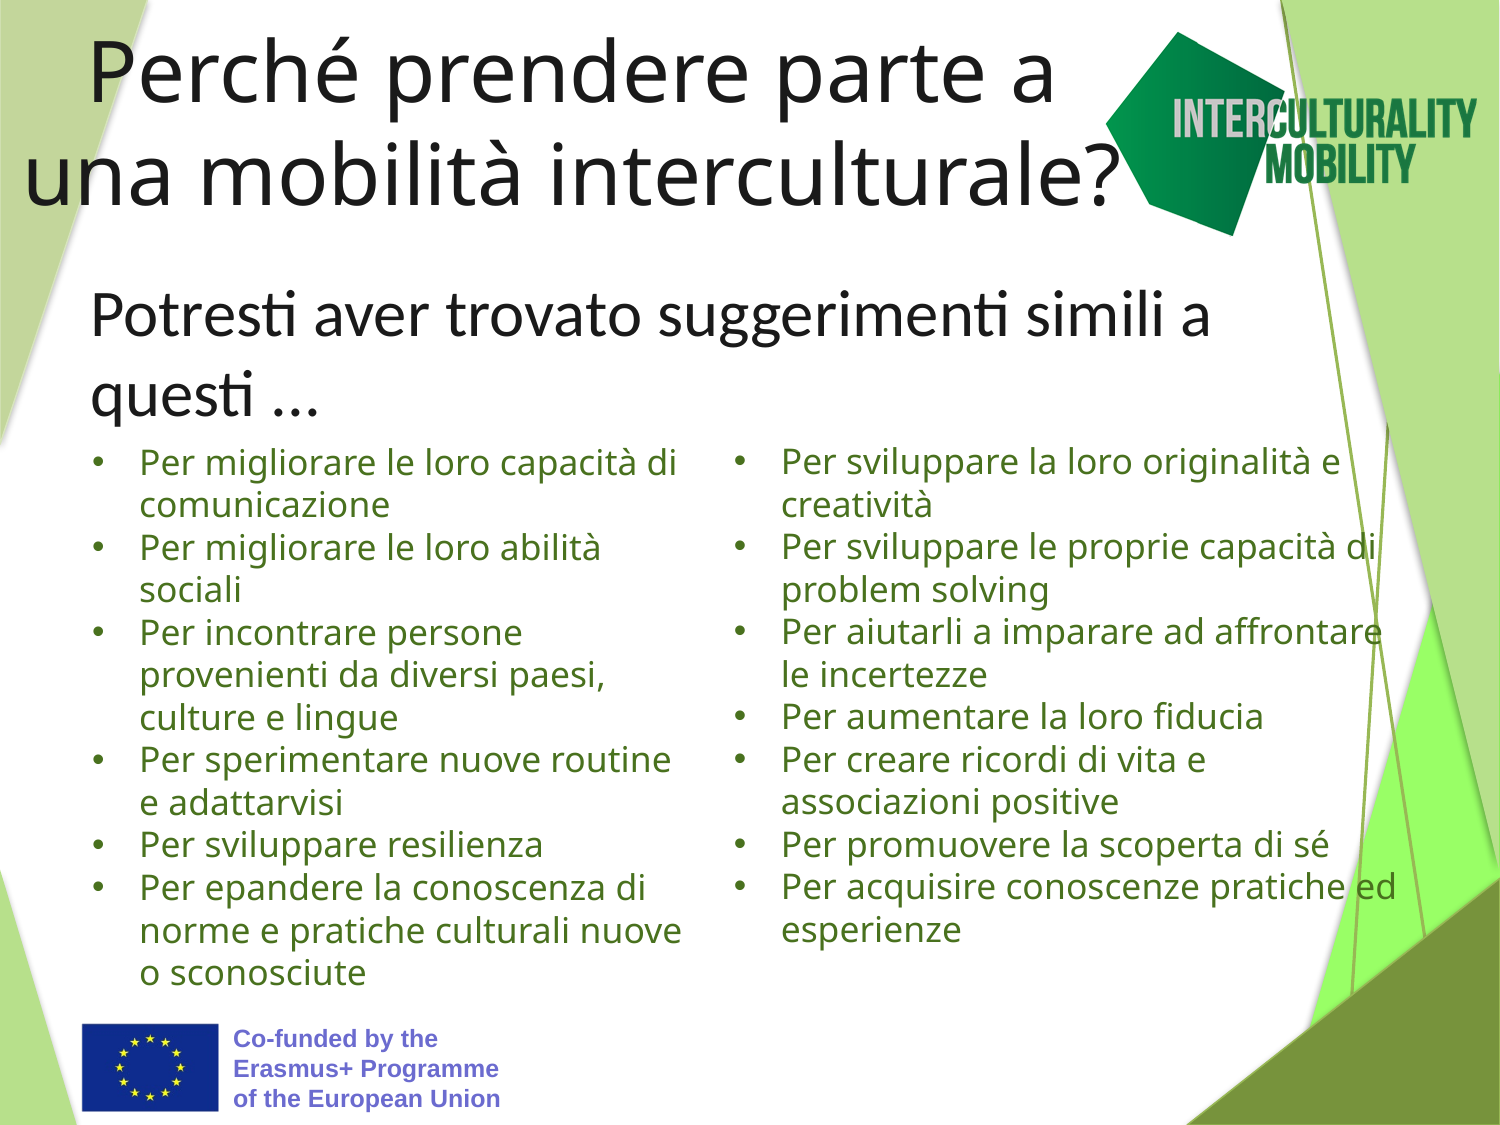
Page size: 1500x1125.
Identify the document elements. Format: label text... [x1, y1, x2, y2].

picture [238, 1096, 243, 1105]
title Perché prendere parte a una mobilità interculturale? [1, 0, 1144, 243]
picture [1144, 30, 1477, 237]
text_box Per migliorare le loro capacità di comunicazione Per migliorare le loro abilità sociali Per incontrare persone provenienti da diversi paesi, culture e lingue Per sperimentare nuove routine e adattarvisi Per sviluppare resilienza Per epandere la conoscenza di norme e pratiche culturali nuove o sconosciute [37, 432, 702, 1000]
text_box Per sviluppare la loro originalità e creatività Per sviluppare le proprie capacità di problem solving Per aiutarli a imparare ad affrontare le incertezze Per aumentare la loro fiducia Per creare ricordi di vita e associazioni positive Per promuovere la scoperta di sé Per acquisire conoscenze pratiche ed esperienze [679, 431, 1430, 957]
picture [238, 1032, 243, 1044]
list Potresti aver trovato suggerimenti simili a questi ... [75, 262, 1329, 432]
picture [53, 1000, 243, 1125]
